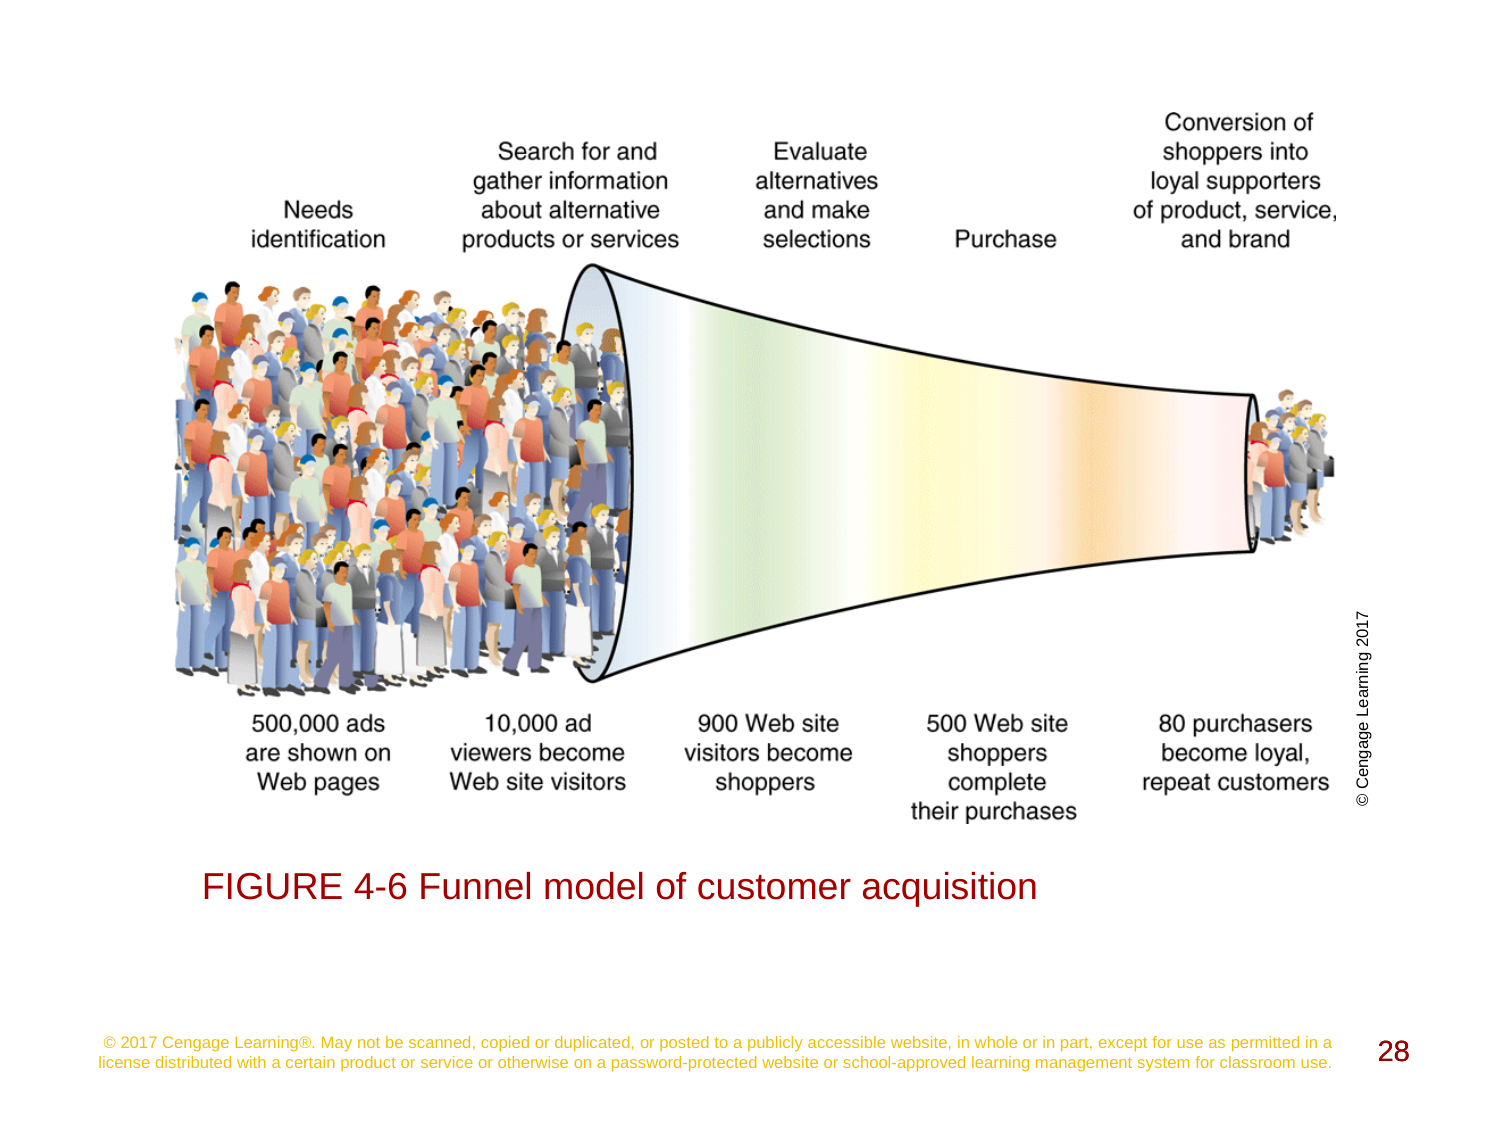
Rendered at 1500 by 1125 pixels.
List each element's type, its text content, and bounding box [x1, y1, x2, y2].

picture [173, 112, 1337, 824]
footer © 2017 Cengage Learning®. May not be scanned, copied or duplicated, or posted to a publicly accessible website, in whole or in part, except for use as permitted in a license distributed with a certain product or service or otherwise on a password-protected website or school-approved learning management system for classroom use. [62, 1024, 1074, 1103]
text_box FIGURE 4-6 Funnel model of customer acquisition [187, 854, 1054, 915]
text_box © Cengage Learning 2017 [1344, 595, 1379, 822]
text_box 28 [1074, 1024, 1425, 1103]
